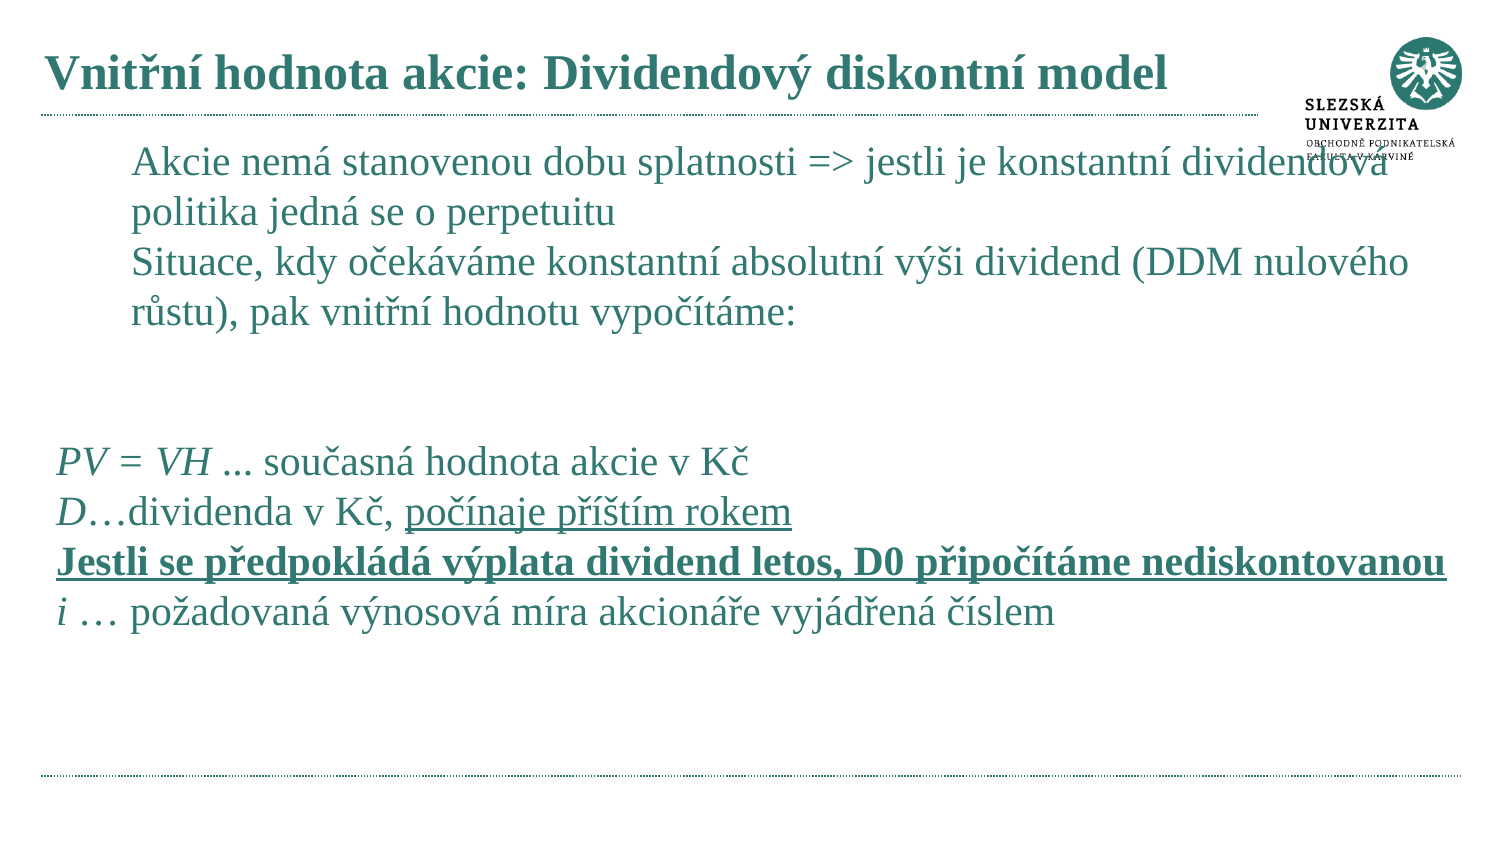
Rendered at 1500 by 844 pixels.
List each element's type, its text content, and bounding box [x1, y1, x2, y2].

picture [1305, 37, 1462, 160]
title Vnitřní hodnota akcie: Dividendový diskontní model [29, 32, 1258, 127]
